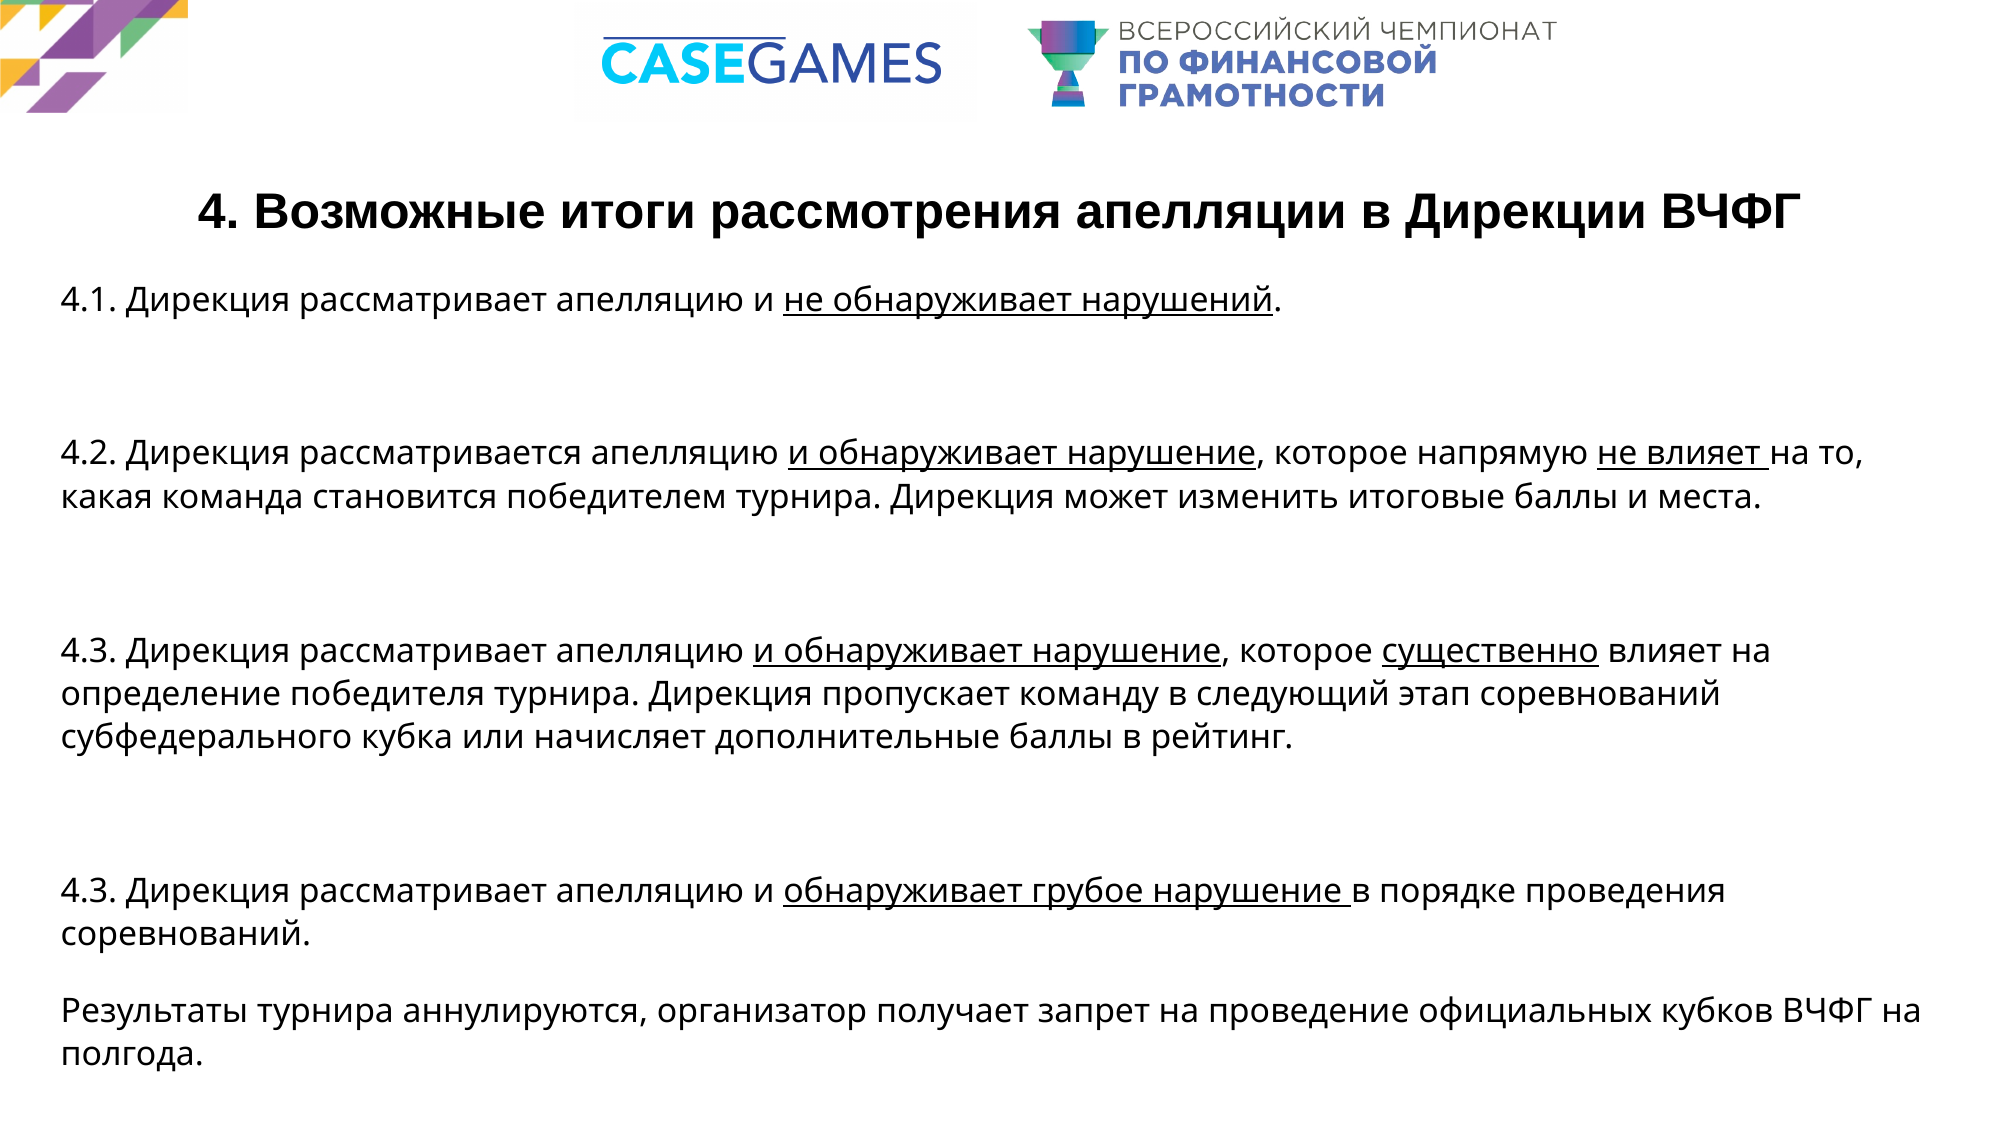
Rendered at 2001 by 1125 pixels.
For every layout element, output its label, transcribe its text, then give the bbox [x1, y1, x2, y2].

subtitle 4.1. Дирекция рассматривает апелляцию и не обнаруживает нарушений. 4.2. Дирекция рассматривается апелляцию и обнаруживает нарушение, которое напрямую не влияет на то, какая команда становится победителем турнира. Дирекция может изменить итоговые баллы и места. 4.3. Дирекция рассматривает апелляцию и обнаруживает нарушение, которое существенно влияет на определение победителя турнира. Дирекция пропускает команду в следующий этап соревнований субфедерального кубка или начисляет дополнительные баллы в рейтинг. 4.3. Дирекция рассматривает апелляцию и обнаруживает грубое нарушение в порядке проведения соревнований. Результаты турнира аннулируются, организатор получает запрет на проведение официальных кубков ВЧФГ на полгода. [45, 267, 1975, 1087]
picture [1, 0, 187, 150]
picture [574, 2, 977, 122]
title 4. Возможные итоги рассмотрения апелляции в Дирекции ВЧФГ [0, 143, 2000, 248]
picture [999, 0, 1584, 124]
